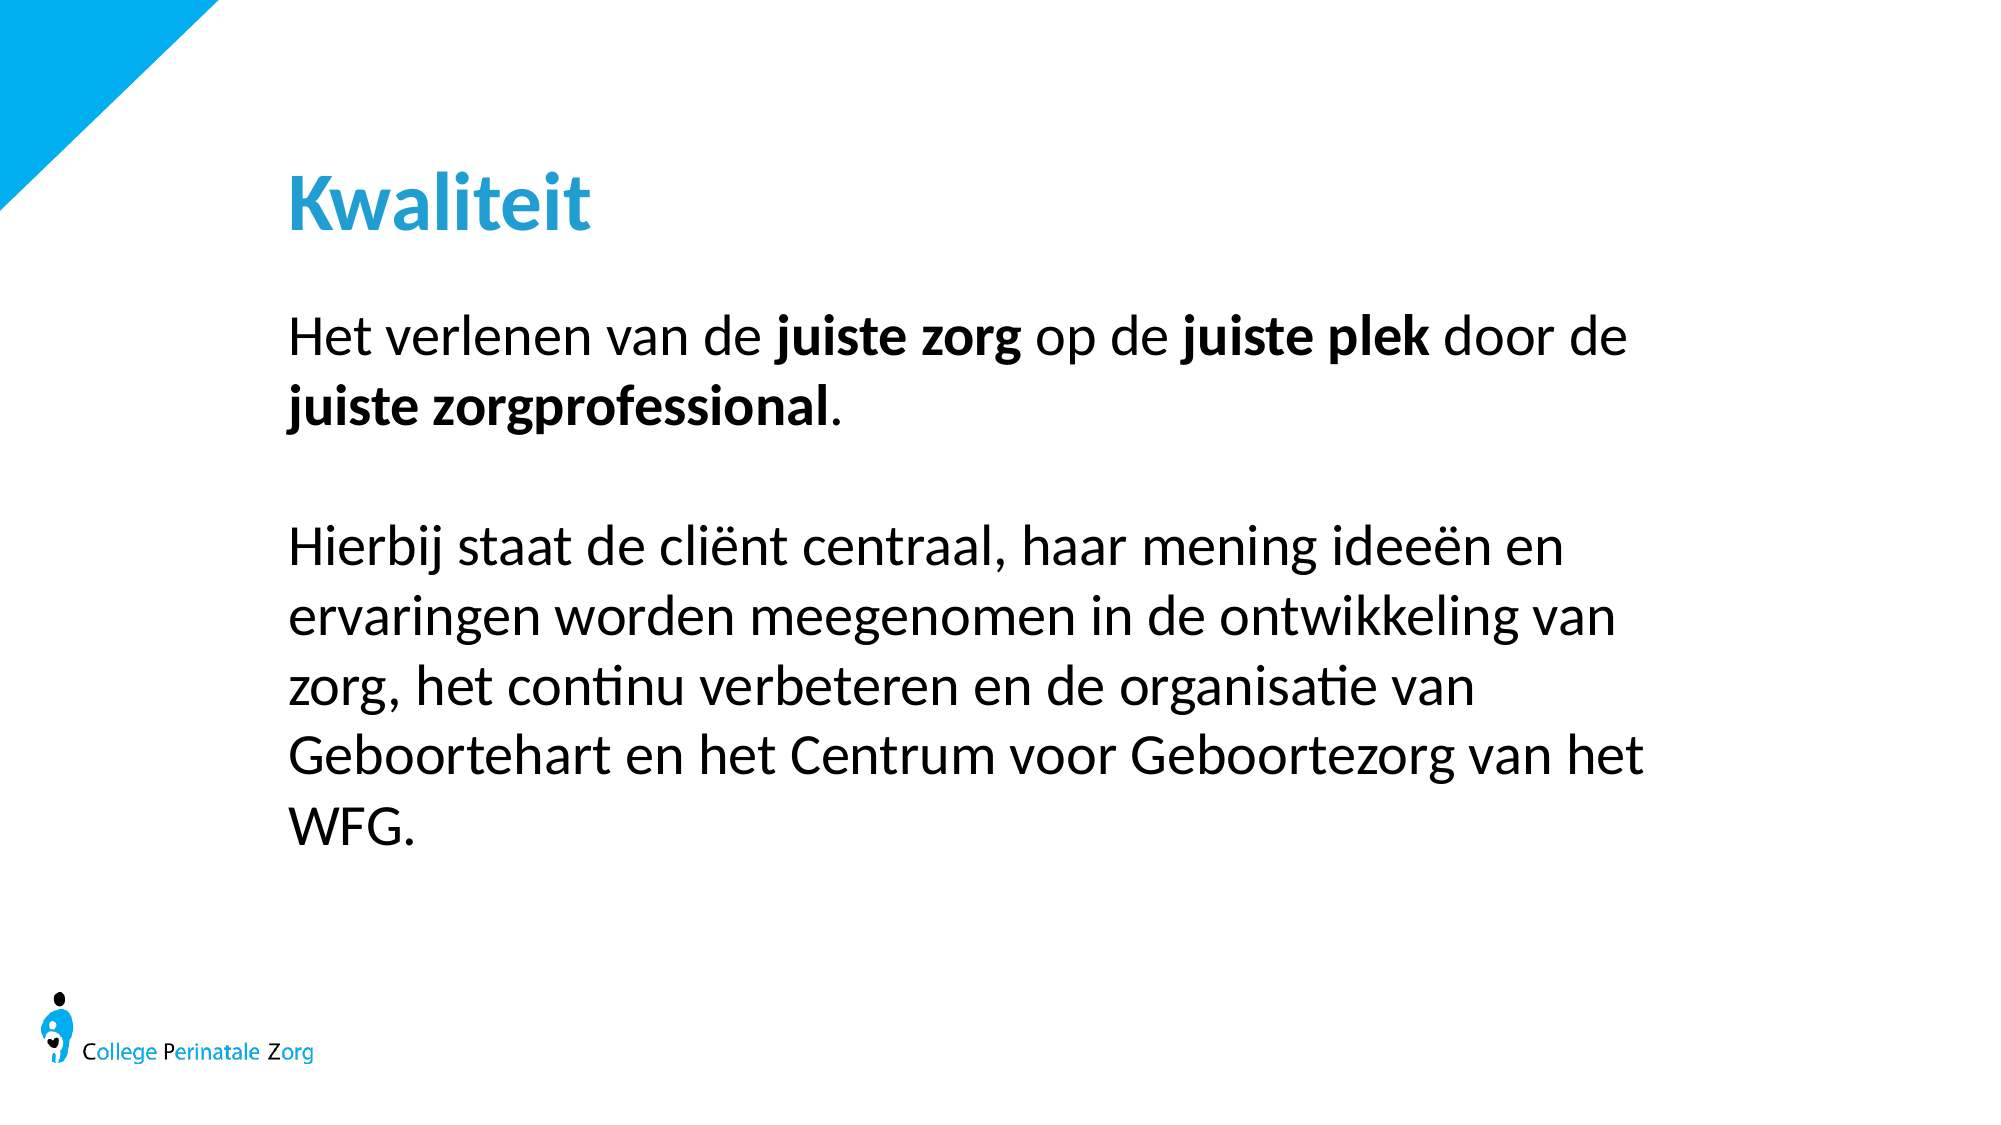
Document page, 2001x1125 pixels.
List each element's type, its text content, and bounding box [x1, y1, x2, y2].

text_box Kwaliteit Het verlenen van de juiste zorg op de juiste plek door de juiste zorgprofessional. Hierbij staat de cliënt centraal, haar mening ideeën en ervaringen worden meegenomen in de ontwikkeling van zorg, het continu verbeteren en de organisatie van Geboortehart en het Centrum voor Geboortezorg van het WFG. [273, 139, 1737, 865]
picture [41, 992, 313, 1064]
